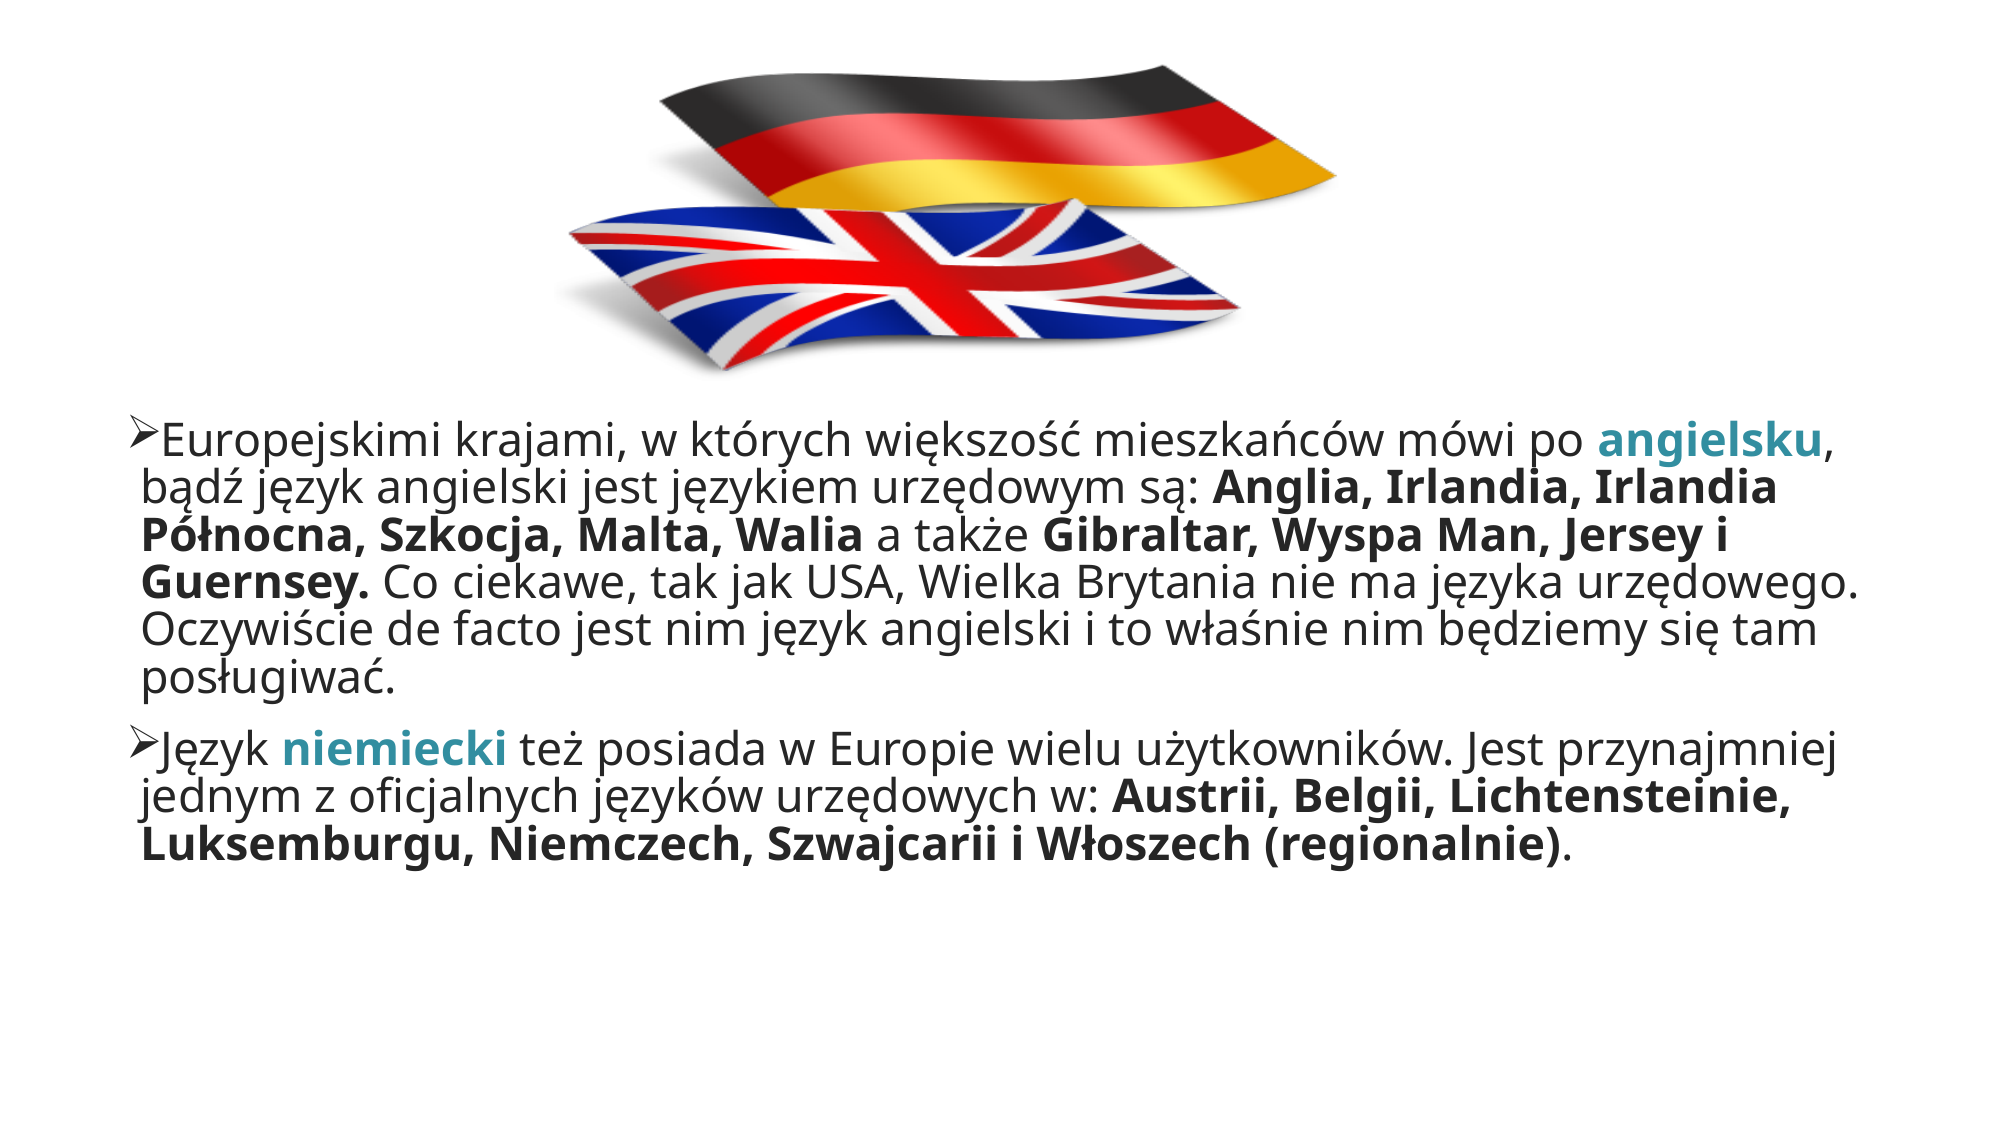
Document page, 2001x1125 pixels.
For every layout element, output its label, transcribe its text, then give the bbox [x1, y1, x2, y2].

picture [554, 47, 1348, 381]
list Europejskimi krajami, w których większość mieszkańców mówi po angielsku, bądź język angielski jest językiem urzędowym są: Anglia, Irlandia, Irlandia Północna, Szkocja, Malta, Walia a także Gibraltar, Wyspa Man, Jersey i Guernsey. Co ciekawe, tak jak USA, Wielka Brytania nie ma języka urzędowego. Oczywiście de facto jest nim język angielski i to właśnie nim będziemy się tam posługiwać. Język niemiecki też posiada w Europie wielu użytkowników. Jest przynajmniej jednym z oficjalnych języków urzędowych w: Austrii, Belgii, Lichtensteinie, Luksemburgu, Niemczech, Szwajcarii i Włoszech (regionalnie). [111, 329, 1876, 948]
